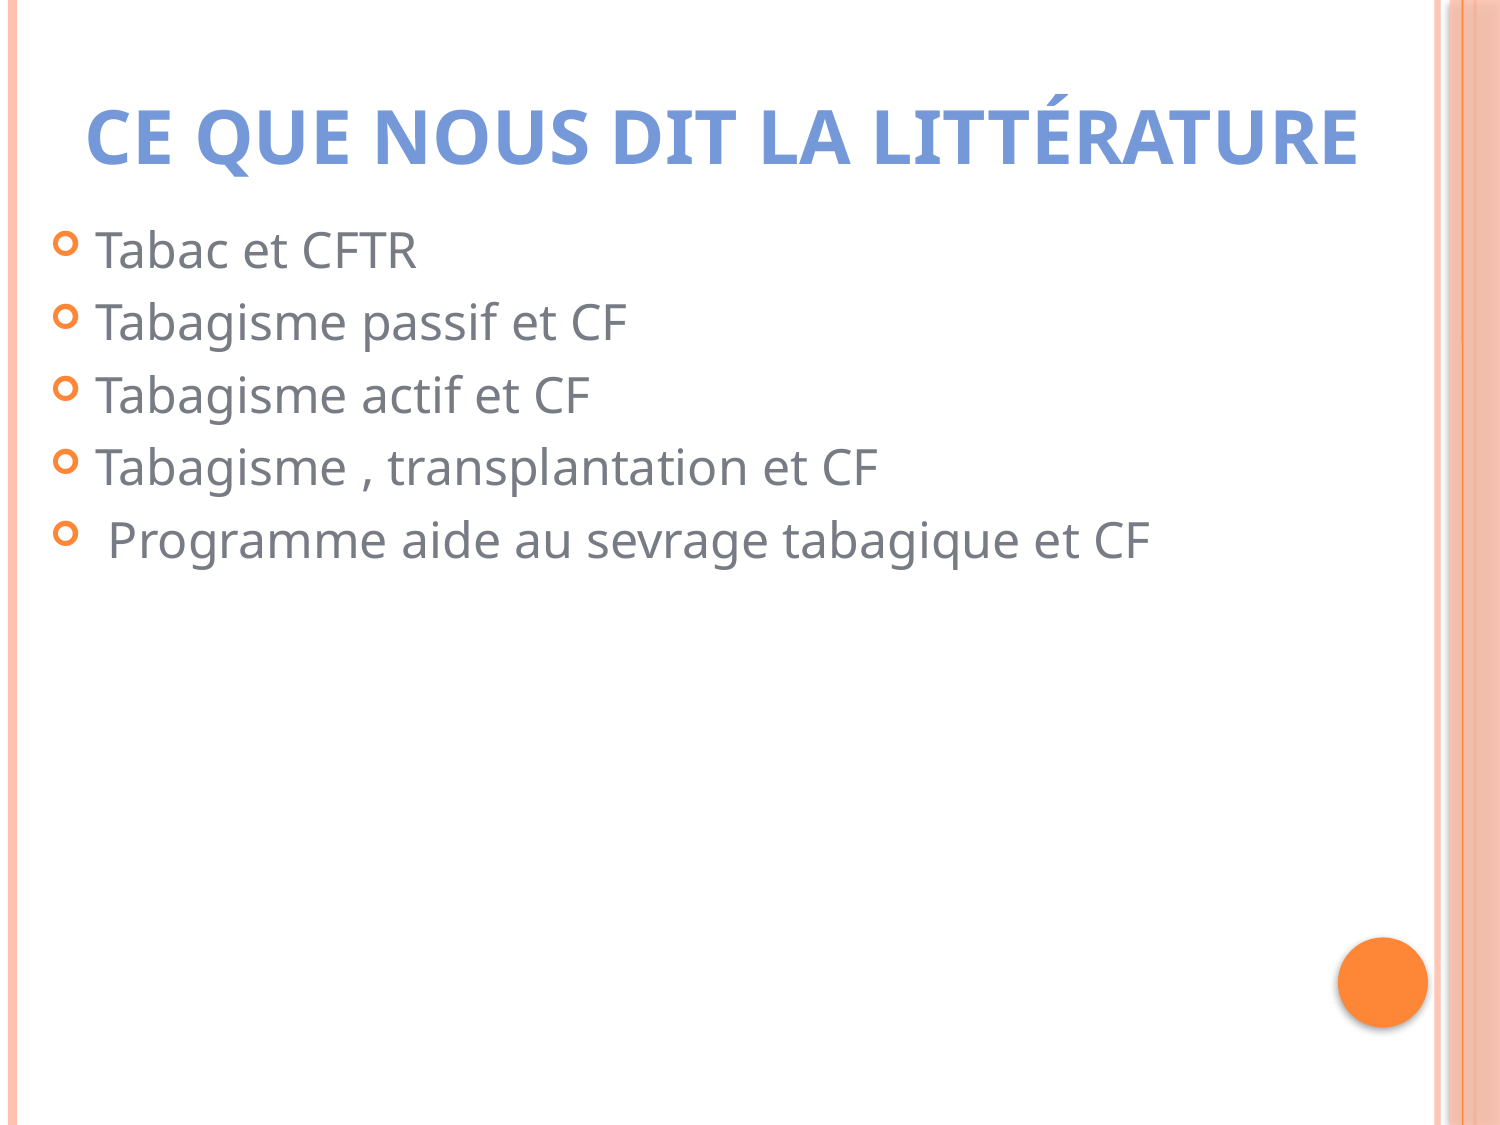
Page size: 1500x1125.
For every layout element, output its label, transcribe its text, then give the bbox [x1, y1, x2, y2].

list Tabac et CFTR Tabagisme passif et CF Tabagisme actif et CF Tabagisme , transplantation et CF Programme aide au sevrage tabagique et CF [35, 210, 1425, 1005]
title Ce que nous dit la littérature [70, 45, 1425, 188]
